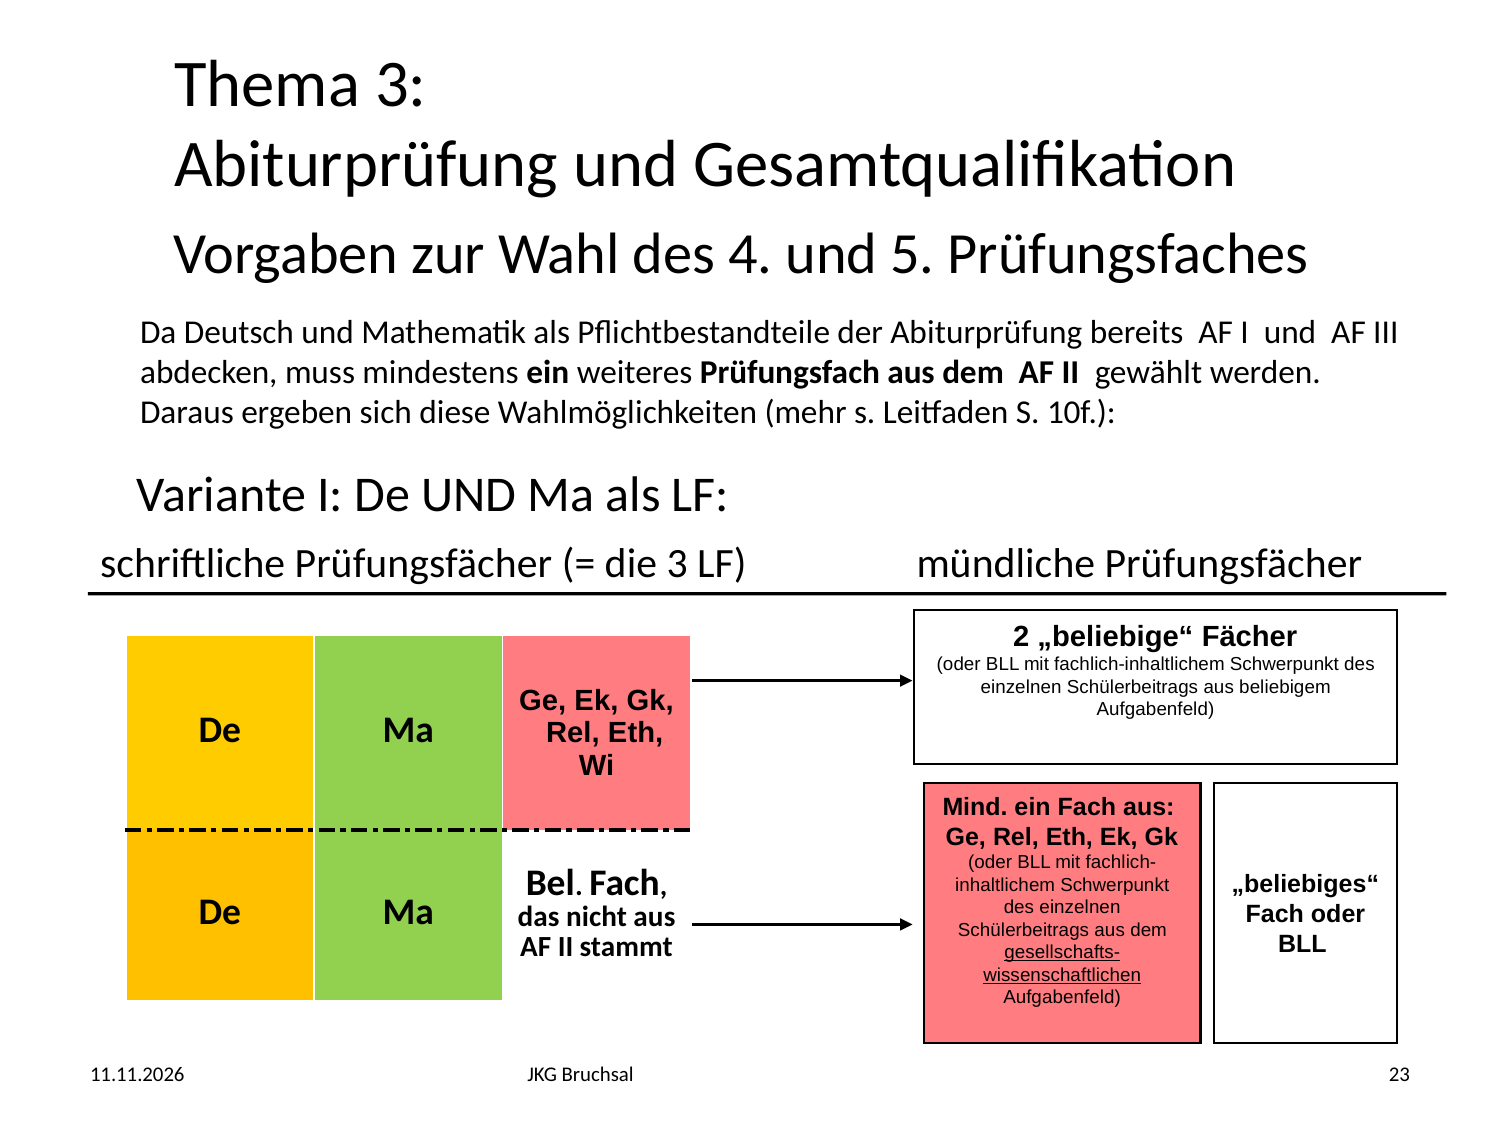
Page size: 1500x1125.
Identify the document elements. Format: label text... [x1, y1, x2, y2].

text_box Mind. ein Fach aus: Ge, Rel, Eth, Ek, Gk (oder BLL mit fachlich-inhaltlichem Schwerpunkt des einzelnen Schülerbeitrags aus dem gesellschafts-wissenschaftlichen Aufgabenfeld) [923, 782, 1201, 1043]
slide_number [75, 1042, 425, 1103]
table_header Ma [315, 636, 502, 830]
text_box Vorgaben zur Wahl des 4. und 5. Prüfungsfaches [158, 207, 1377, 328]
table_cell Bel. Fach, das nicht aus AF II stammt [503, 830, 690, 1000]
text_box [692, 918, 913, 931]
list schriftliche Prüfungsfächer (= die 3 LF) mündliche Prüfungsfächer [84, 527, 1444, 1125]
text_box [692, 674, 913, 687]
text_box 2 „beliebige“ Fächer (oder BLL mit fachlich-inhaltlichem Schwerpunkt des einzelnen Schülerbeitrags aus beliebigem Aufgabenfeld) [914, 609, 1397, 765]
table_header Ge, Ek, Gk, Rel, Eth, Wi [503, 636, 690, 830]
text_box Variante I: De UND Ma als LF: [122, 454, 1397, 530]
table_header De [127, 636, 313, 830]
text_box „beliebiges“ Fach oder BLL [1214, 782, 1397, 1043]
footer JKG Bruchsal [512, 1042, 988, 1103]
slide_number 23 [1074, 1042, 1425, 1103]
title Da Deutsch und Mathematik als Pflichtbestandteile der Abiturprüfung bereits AF I und AF III abdecken, muss mindestens ein weiteres Prüfungsfach aus dem AF II gewählt werden. Daraus ergeben sich diese Wahlmöglichkeiten (mehr s. Leitfaden S. 10f.): [124, 314, 1444, 466]
table_cell Ma [315, 830, 502, 1000]
table_cell De [127, 830, 313, 1000]
text_box Thema 3: Abiturprüfung und Gesamtqualifikation [159, 31, 1425, 209]
